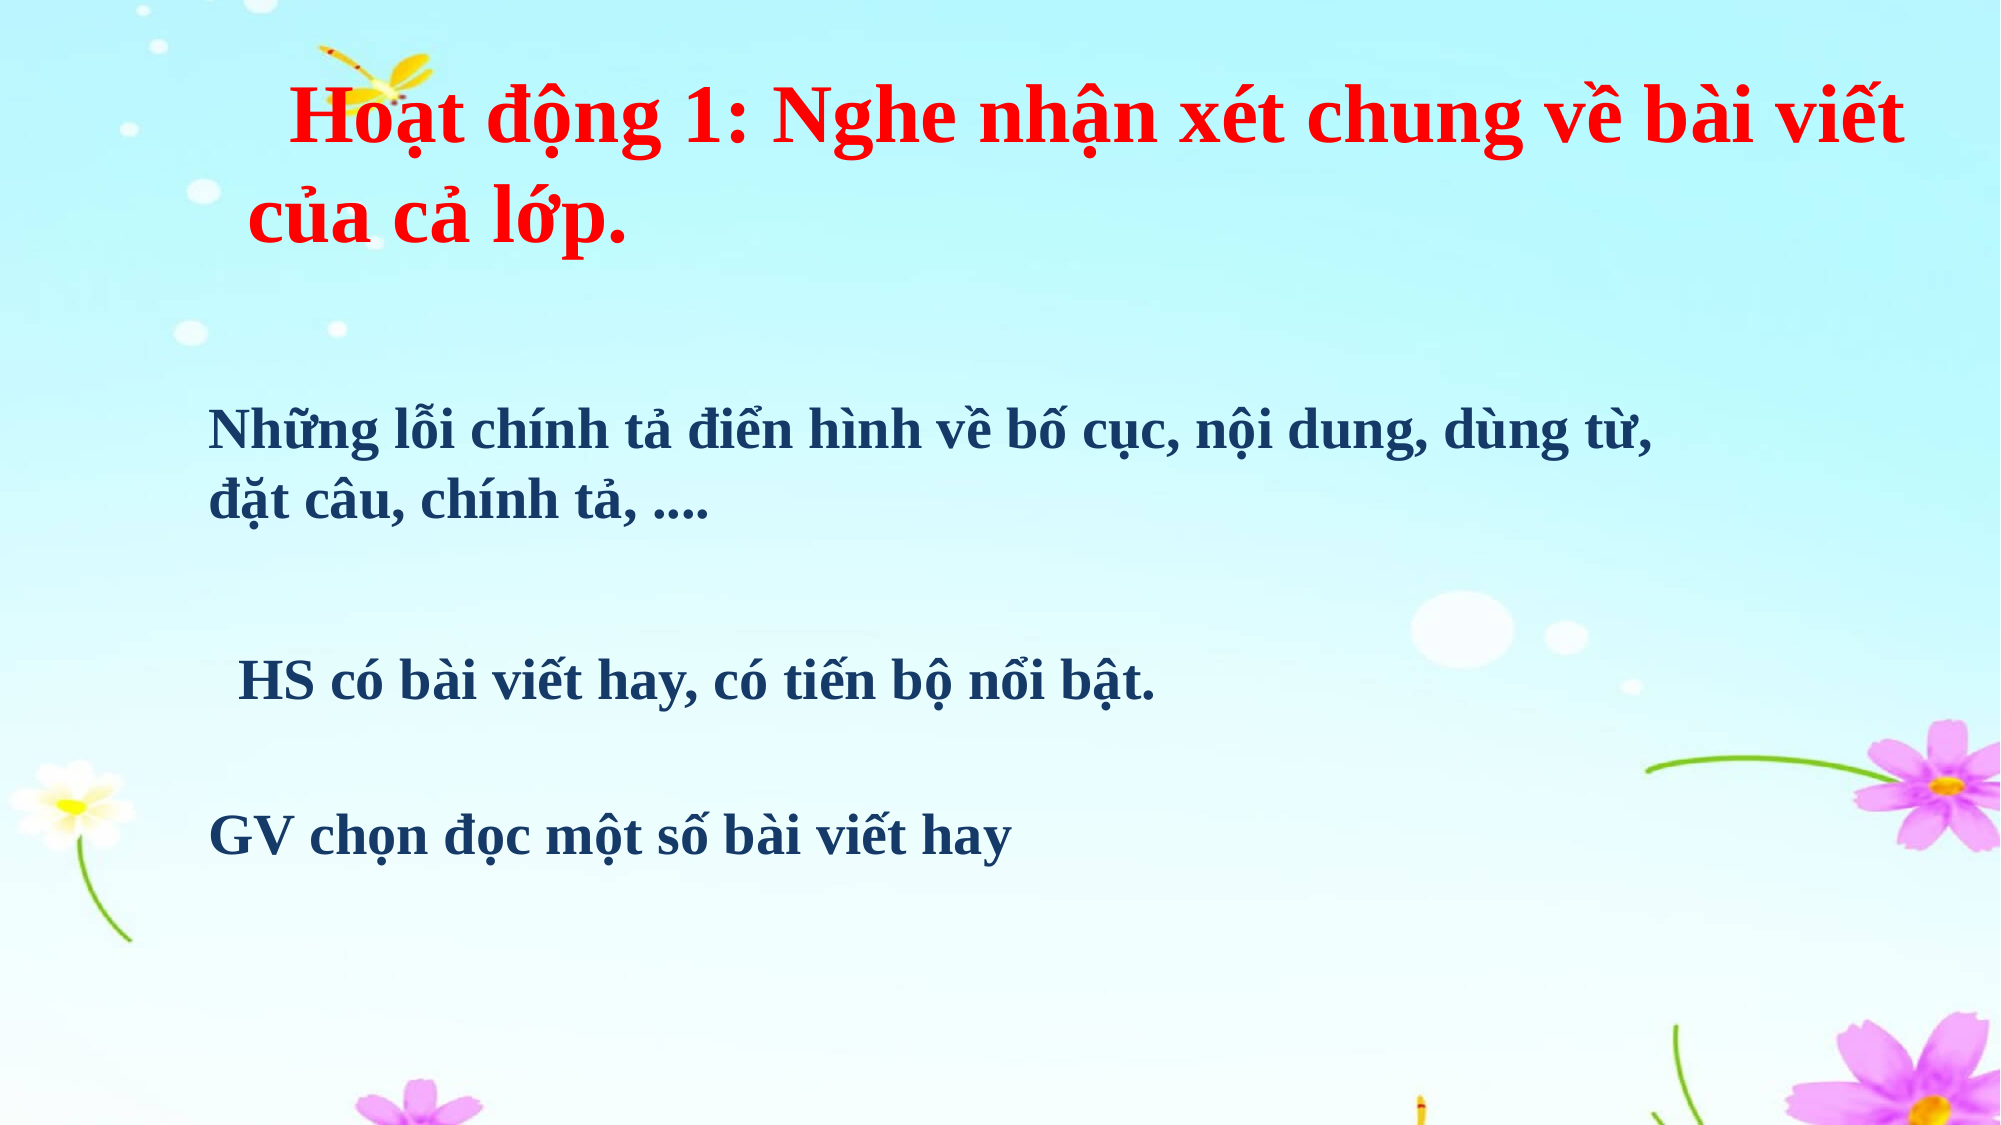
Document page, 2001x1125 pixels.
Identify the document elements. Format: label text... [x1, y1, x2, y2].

text_box Những lỗi chính tả điển hình về bố cục, nội dung, dùng từ, đặt câu, chính tả, .... [193, 382, 1734, 538]
text_box Hoạt động 1: Nghe nhận xét chung về bài viết của cả lớp. [232, 51, 1977, 267]
picture [0, 0, 2001, 1125]
text_box GV chọn đọc một số bài viết hay [193, 788, 1105, 874]
text_box HS có bài viết hay, có tiến bộ nổi bật. [193, 598, 1500, 719]
